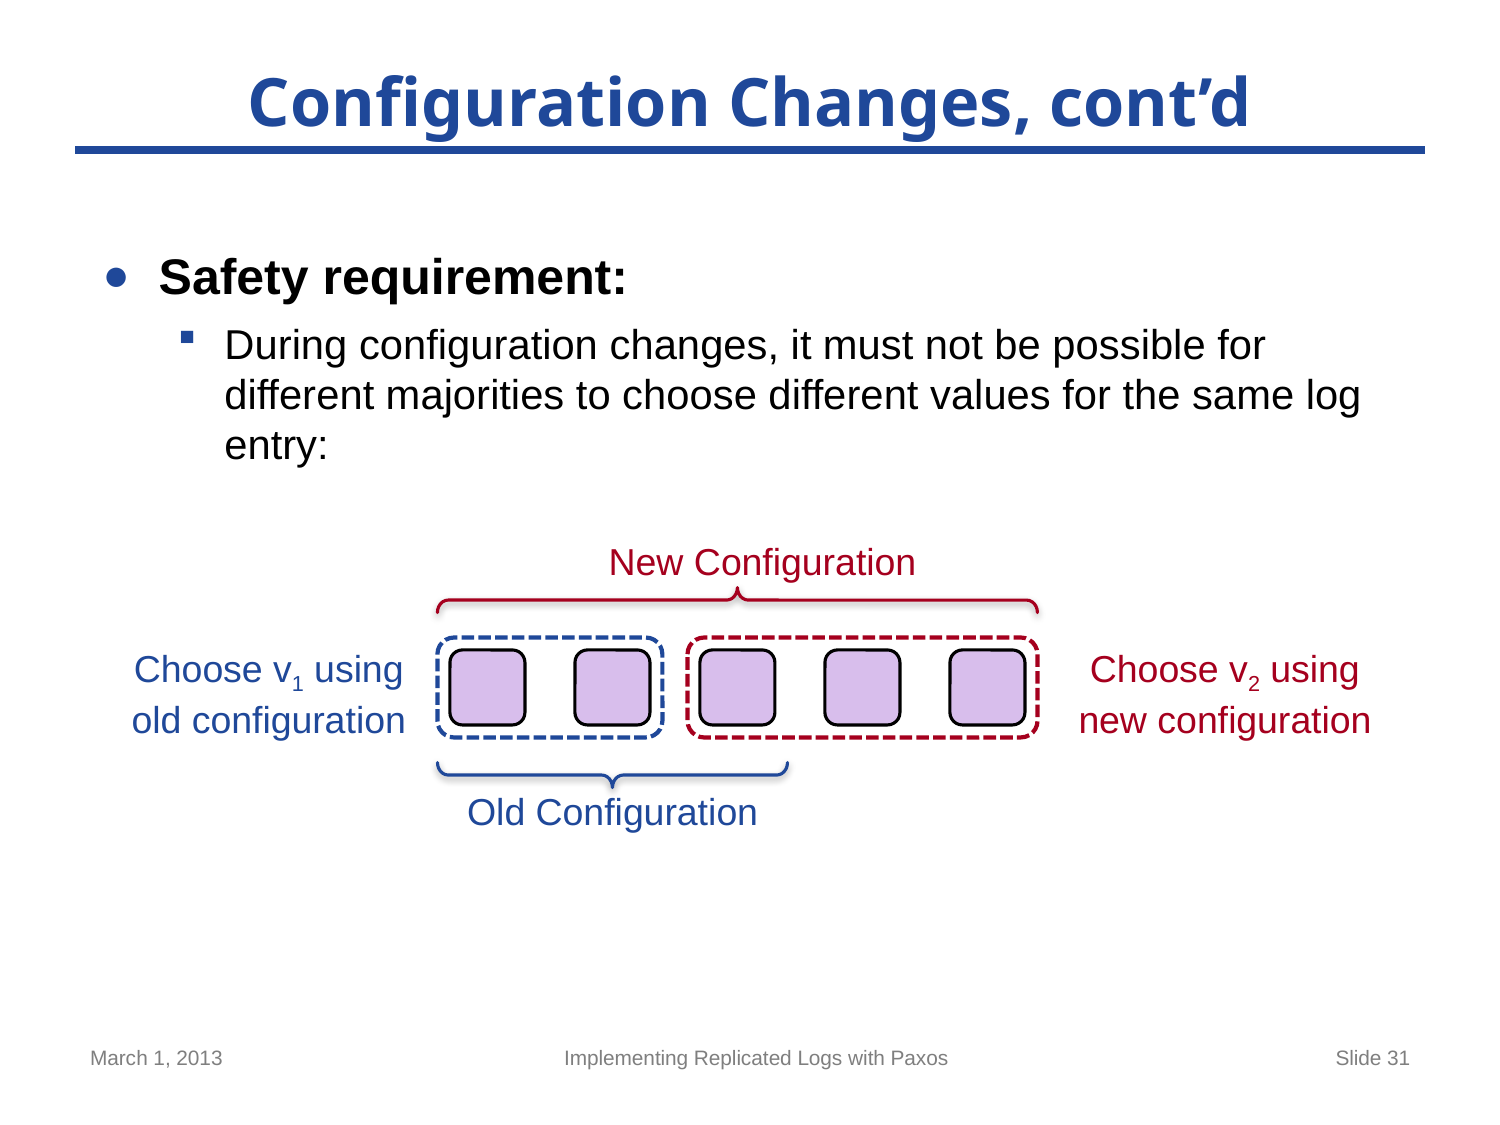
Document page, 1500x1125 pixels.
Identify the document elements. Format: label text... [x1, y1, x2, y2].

list Safety requirement: During configuration changes, it must not be possible for different majorities to choose different values for the same log entry: [87, 237, 1438, 993]
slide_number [75, 1037, 425, 1103]
text_box [685, 635, 1040, 740]
text_box [435, 585, 1040, 615]
text_box Choose v2 using new configuration [1037, 637, 1413, 749]
text_box [435, 635, 665, 740]
text_box Old Configuration [437, 787, 788, 833]
title Configuration Changes, cont’d [75, 50, 1425, 150]
slide_number Slide 31 [1074, 1037, 1425, 1103]
text_box Choose v1 using old configuration [112, 637, 425, 749]
text_box New Configuration [587, 537, 938, 583]
text_box [435, 760, 790, 787]
footer Implementing Replicated Logs with Paxos [474, 1037, 1038, 1103]
